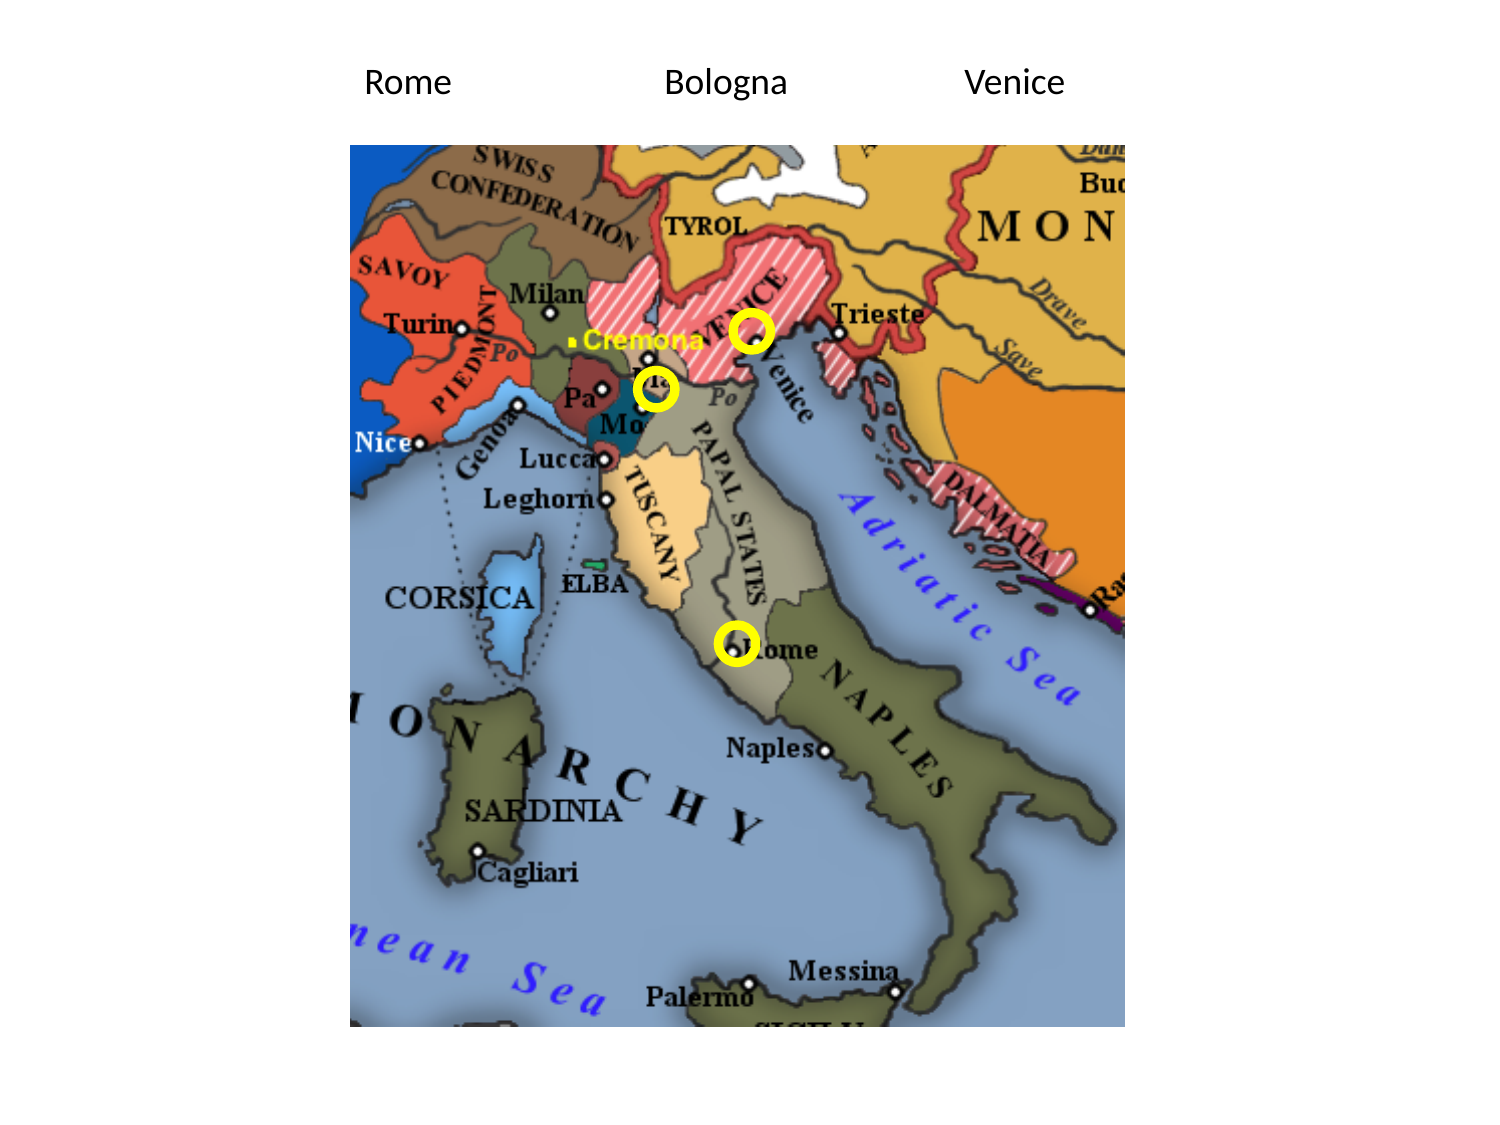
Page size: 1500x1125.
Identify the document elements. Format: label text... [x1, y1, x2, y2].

picture [349, 145, 1125, 1027]
text_box Rome Bologna Venice [349, 49, 1162, 110]
